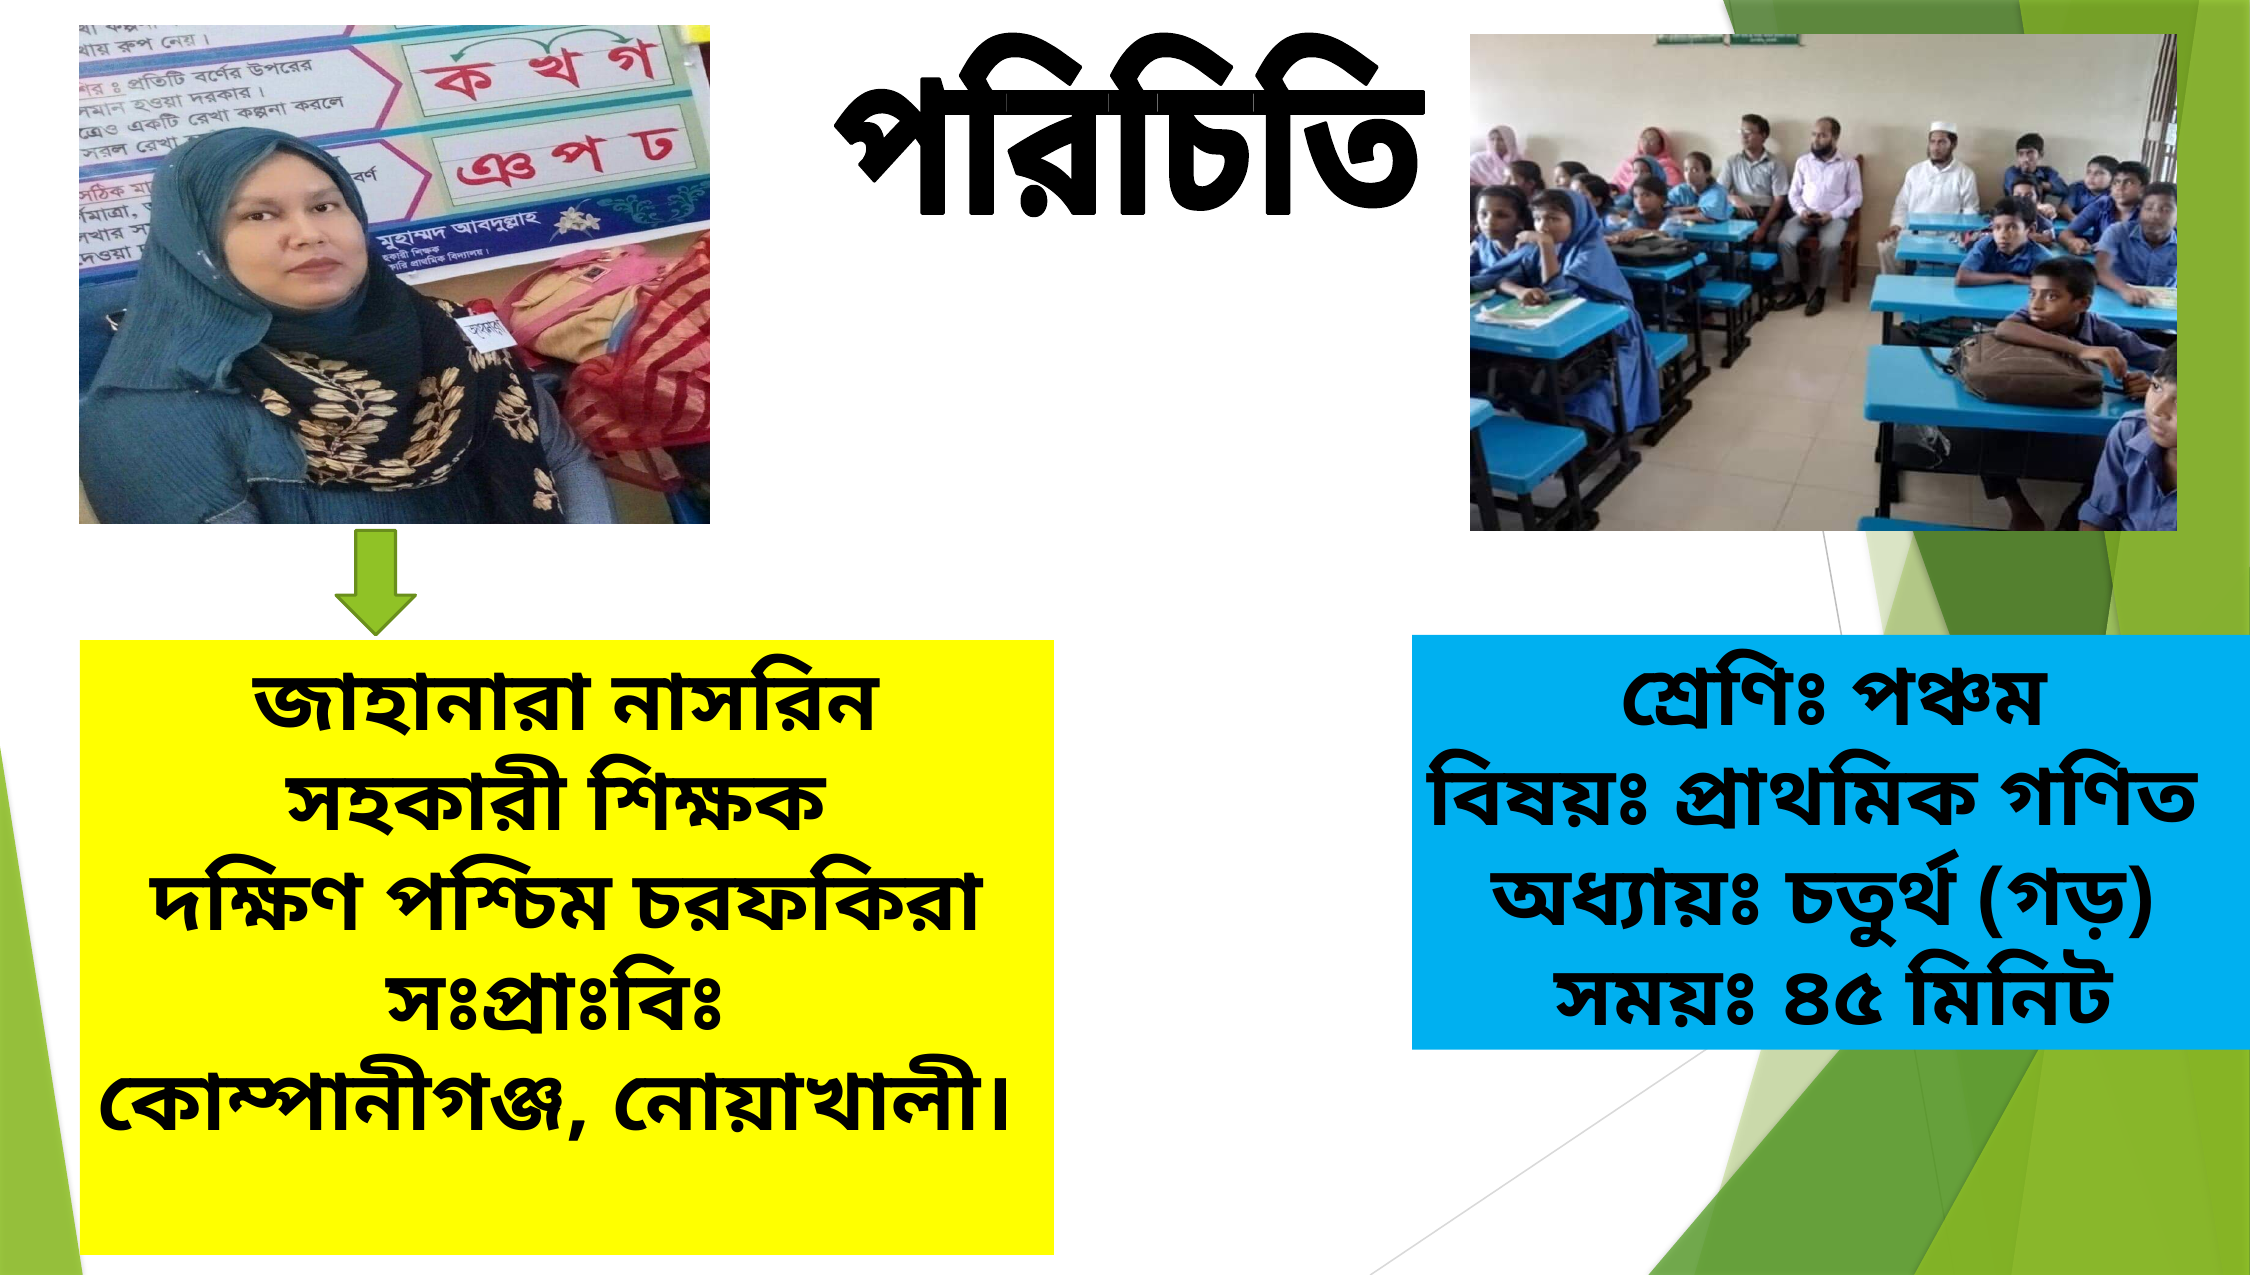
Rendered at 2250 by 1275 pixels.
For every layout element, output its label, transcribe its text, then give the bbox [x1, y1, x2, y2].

text_box [334, 532, 417, 636]
text_box পরিচিতি [1020, 184, 1048, 218]
picture [1469, 33, 2178, 531]
text_box পরিচিতি [834, 32, 1425, 215]
text_box জাহানারা নাসরিন সহকারী শিক্ষক দক্ষিণ পশ্চিম চরফকিরা সঃপ্রাঃবিঃ কোম্পানীগঞ্জ, নোয়াখালী। [79, 640, 1054, 1255]
text_box শ্রেণিঃ পঞ্চম বিষয়ঃ প্রাথমিক গণিত অধ্যায়ঃ চতুর্থ (গড়) সময়ঃ ৪৫ মিনিট [1412, 634, 2250, 1050]
picture [79, 24, 711, 524]
